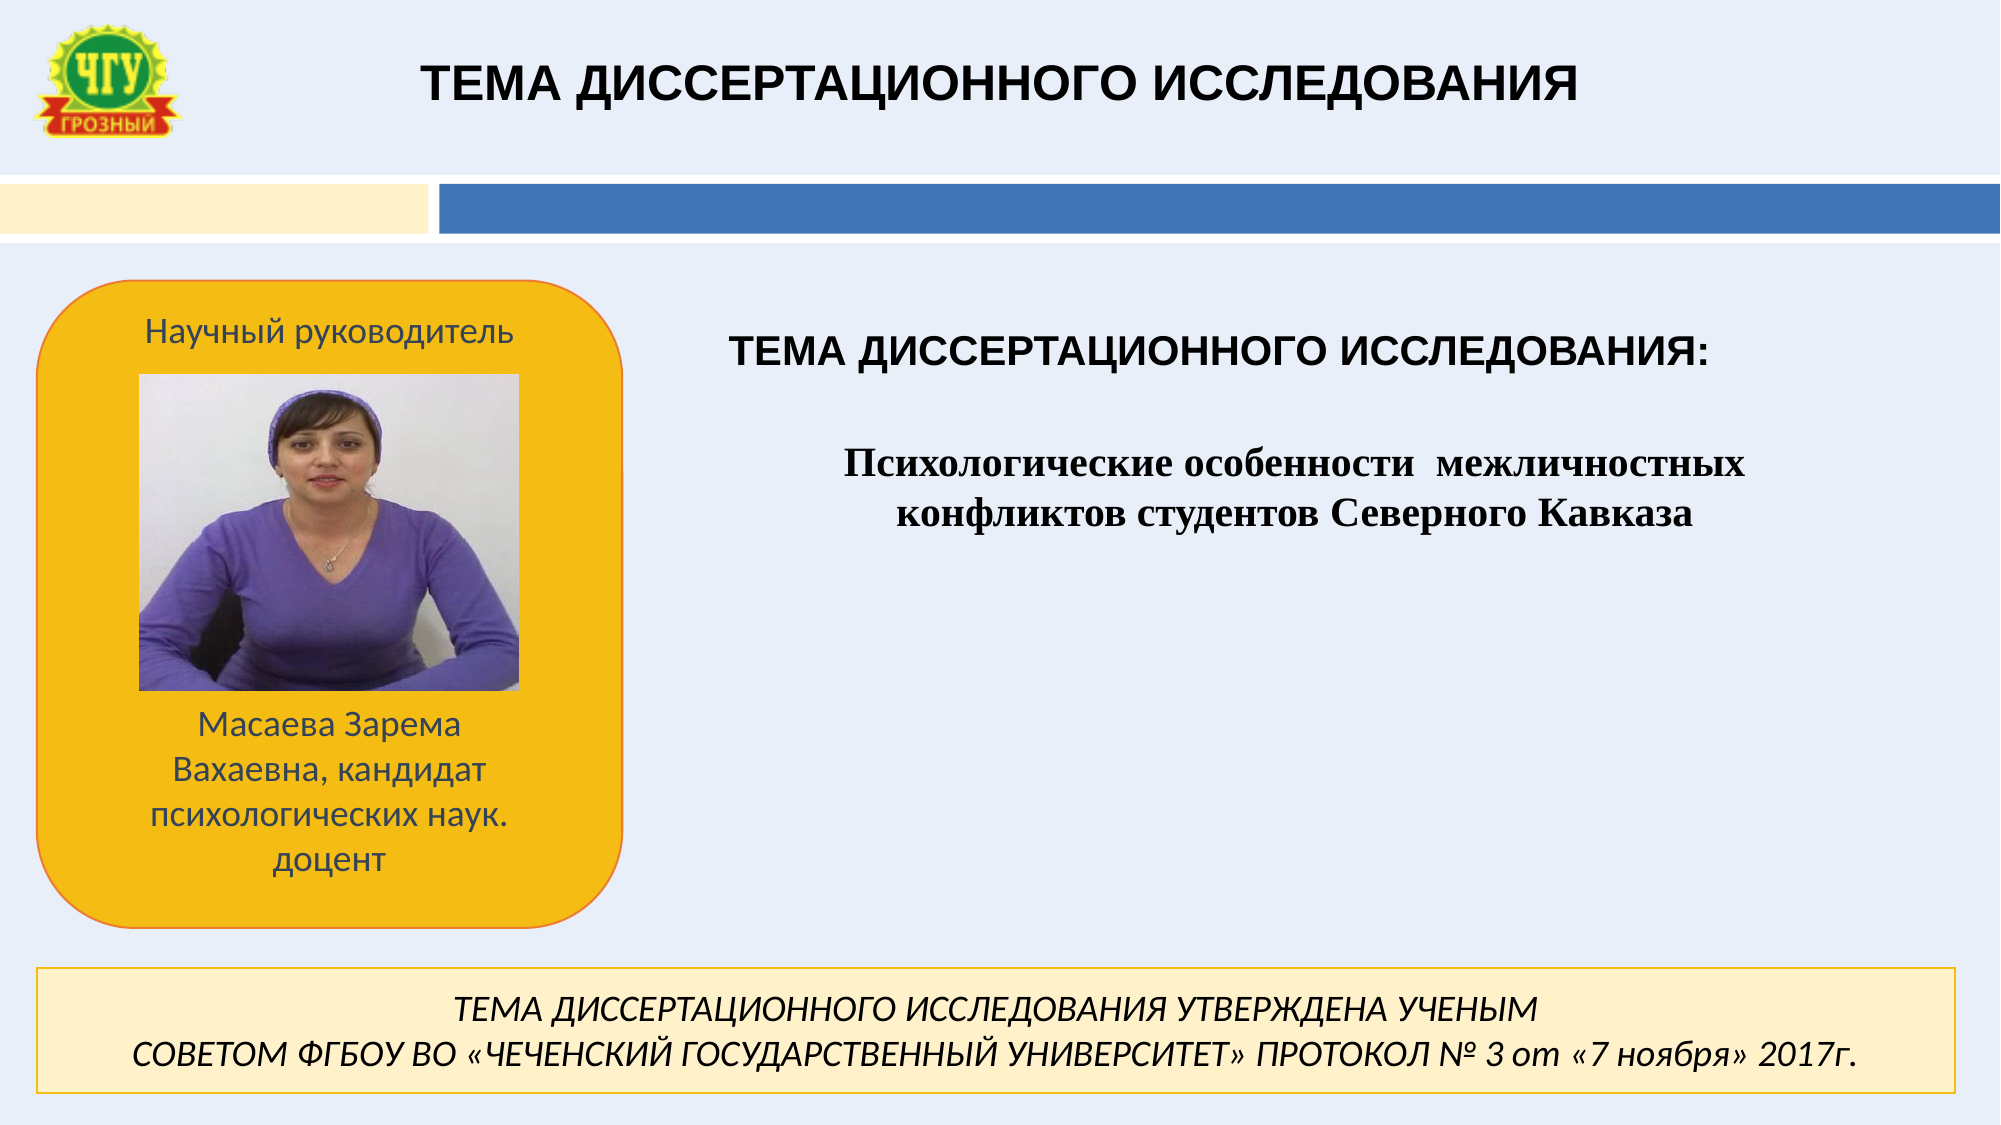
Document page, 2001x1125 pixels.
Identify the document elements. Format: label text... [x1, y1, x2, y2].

picture [31, 24, 185, 138]
text_box [35, 279, 624, 929]
text_box ТЕМА ДИССЕРТАЦИОННОГО ИССЛЕДОВАНИЯ: [713, 315, 1726, 381]
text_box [107, 298, 552, 888]
picture [139, 374, 519, 692]
text_box [36, 967, 1956, 1094]
text_box Психологические особенности межличностных конфликтов студентов Северного Кавказа [725, 427, 1865, 543]
text_box [0, 174, 2000, 244]
text_box [0, 183, 429, 235]
text_box ТЕМА ДИССЕРТАЦИОННОГО ИССЛЕДОВАНИЯ УТВЕРЖДЕНА УЧЕНЫМ СОВЕТОМ ФГБОУ ВО «ЧЕЧЕНСКИЙ ГОСУДАРСТВЕННЫЙ УНИВЕРСИТЕТ» ПРОТОКОЛ № 3 от «7 ноября» 2017г. [68, 976, 1924, 1082]
text_box ТЕМА ДИССЕРТАЦИОННОГО ИССЛЕДОВАНИЯ [405, 43, 1595, 118]
text_box [438, 183, 2000, 235]
